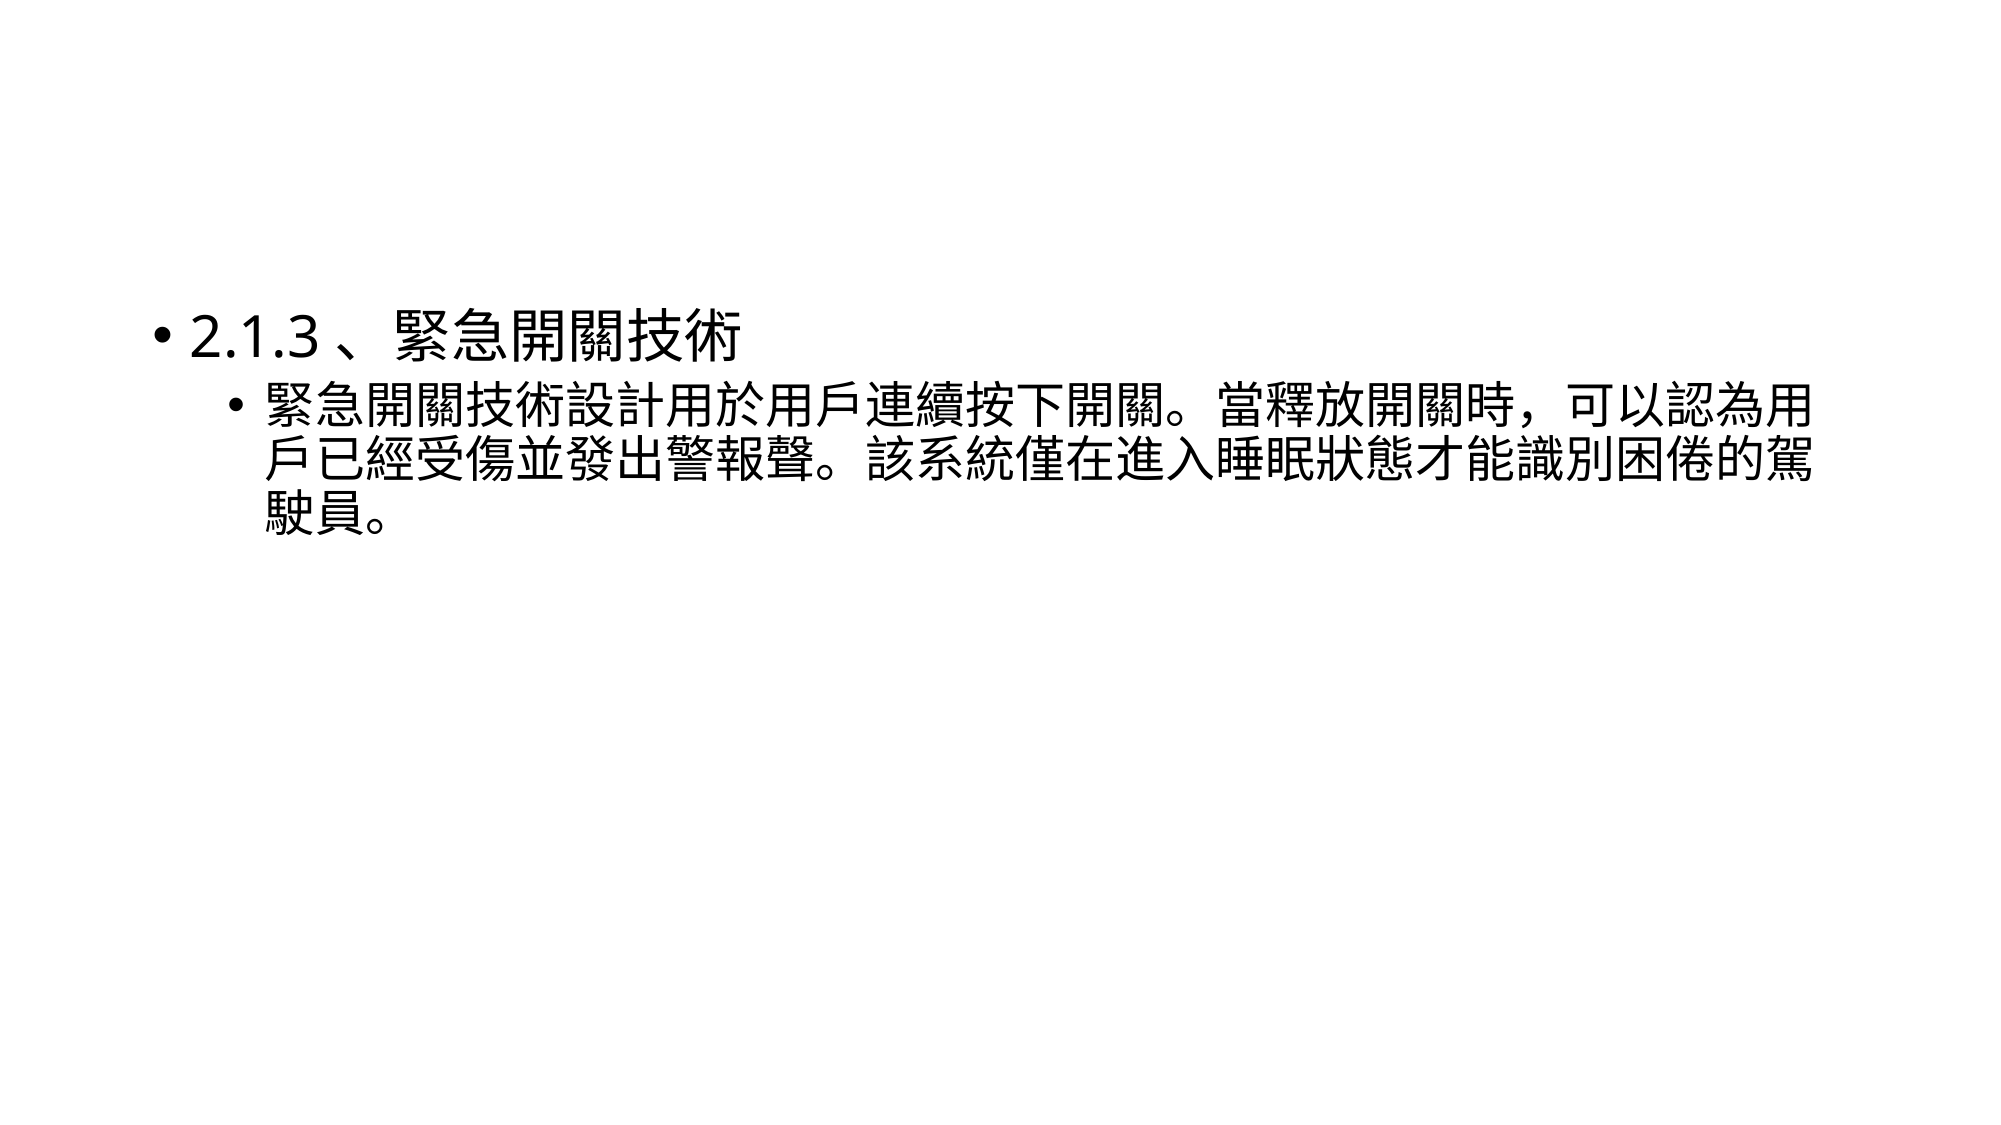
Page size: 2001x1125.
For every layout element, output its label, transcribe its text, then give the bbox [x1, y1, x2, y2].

list 2.1.3、緊急開關技術 緊急開關技術設計用於用戶連續按下開關。當釋放開關時，可以認為用戶已經受傷並發出警報聲。該系統僅在進入睡眠狀態才能識別困倦的駕駛員。 [137, 299, 1863, 1014]
